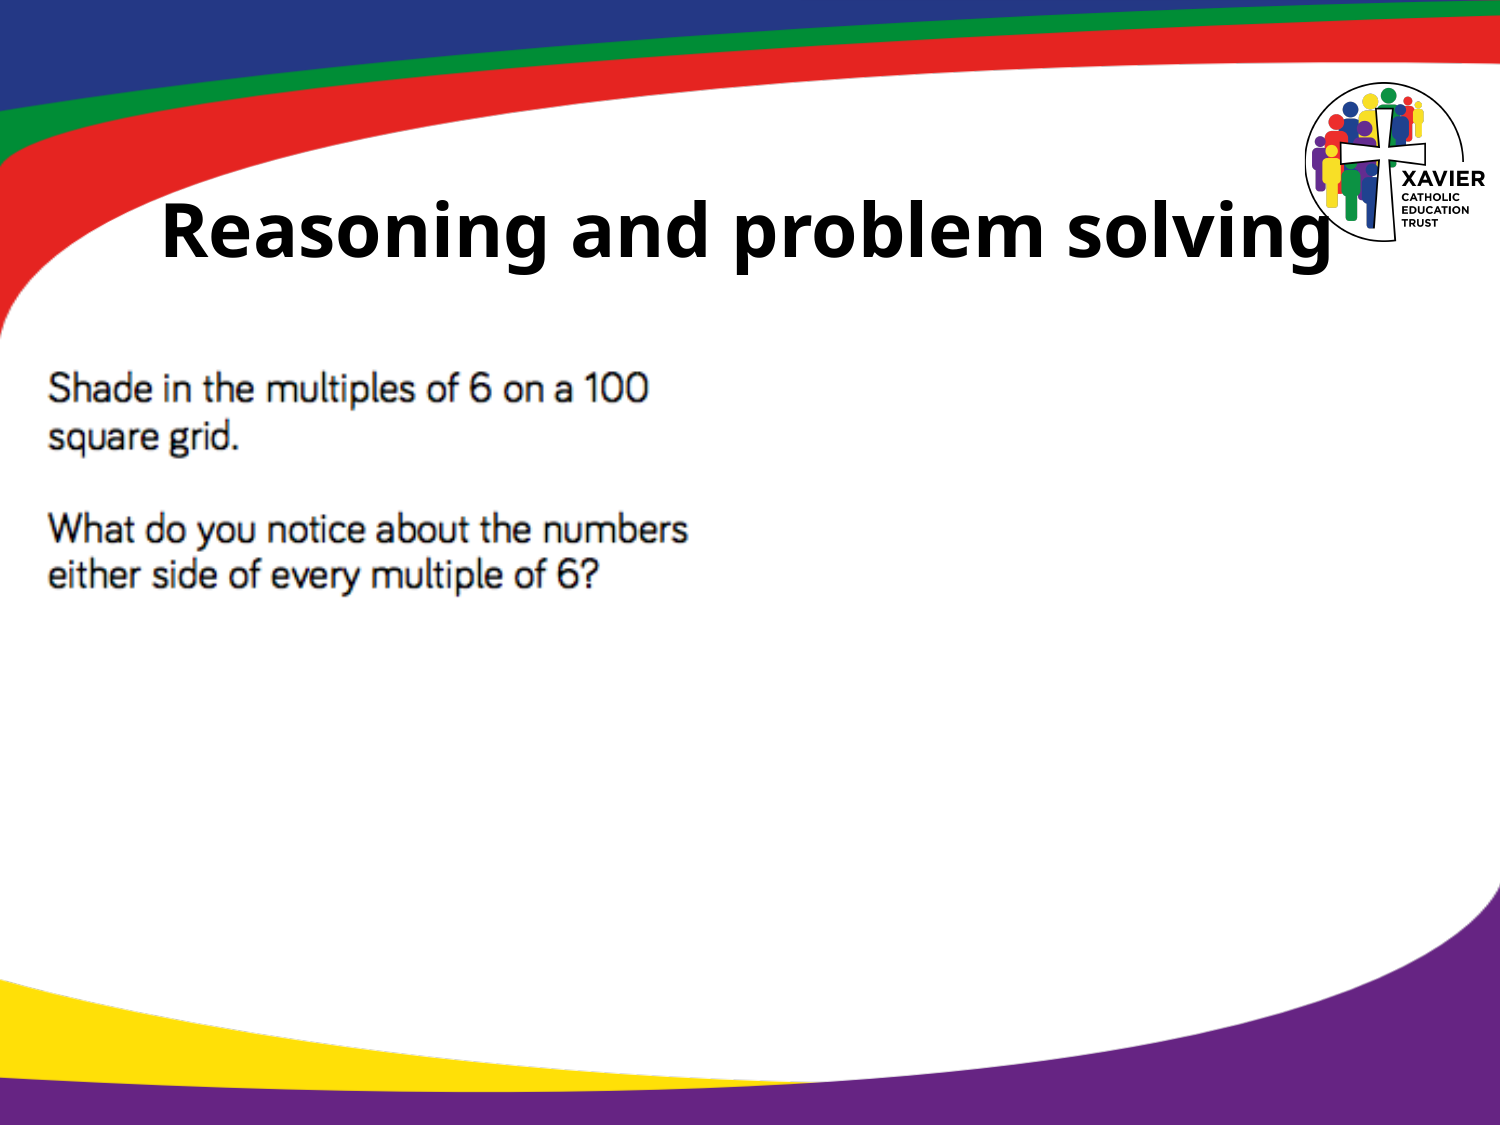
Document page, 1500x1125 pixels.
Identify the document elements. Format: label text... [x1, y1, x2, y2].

picture [38, 342, 723, 617]
title Reasoning and problem solving [81, 125, 1415, 343]
